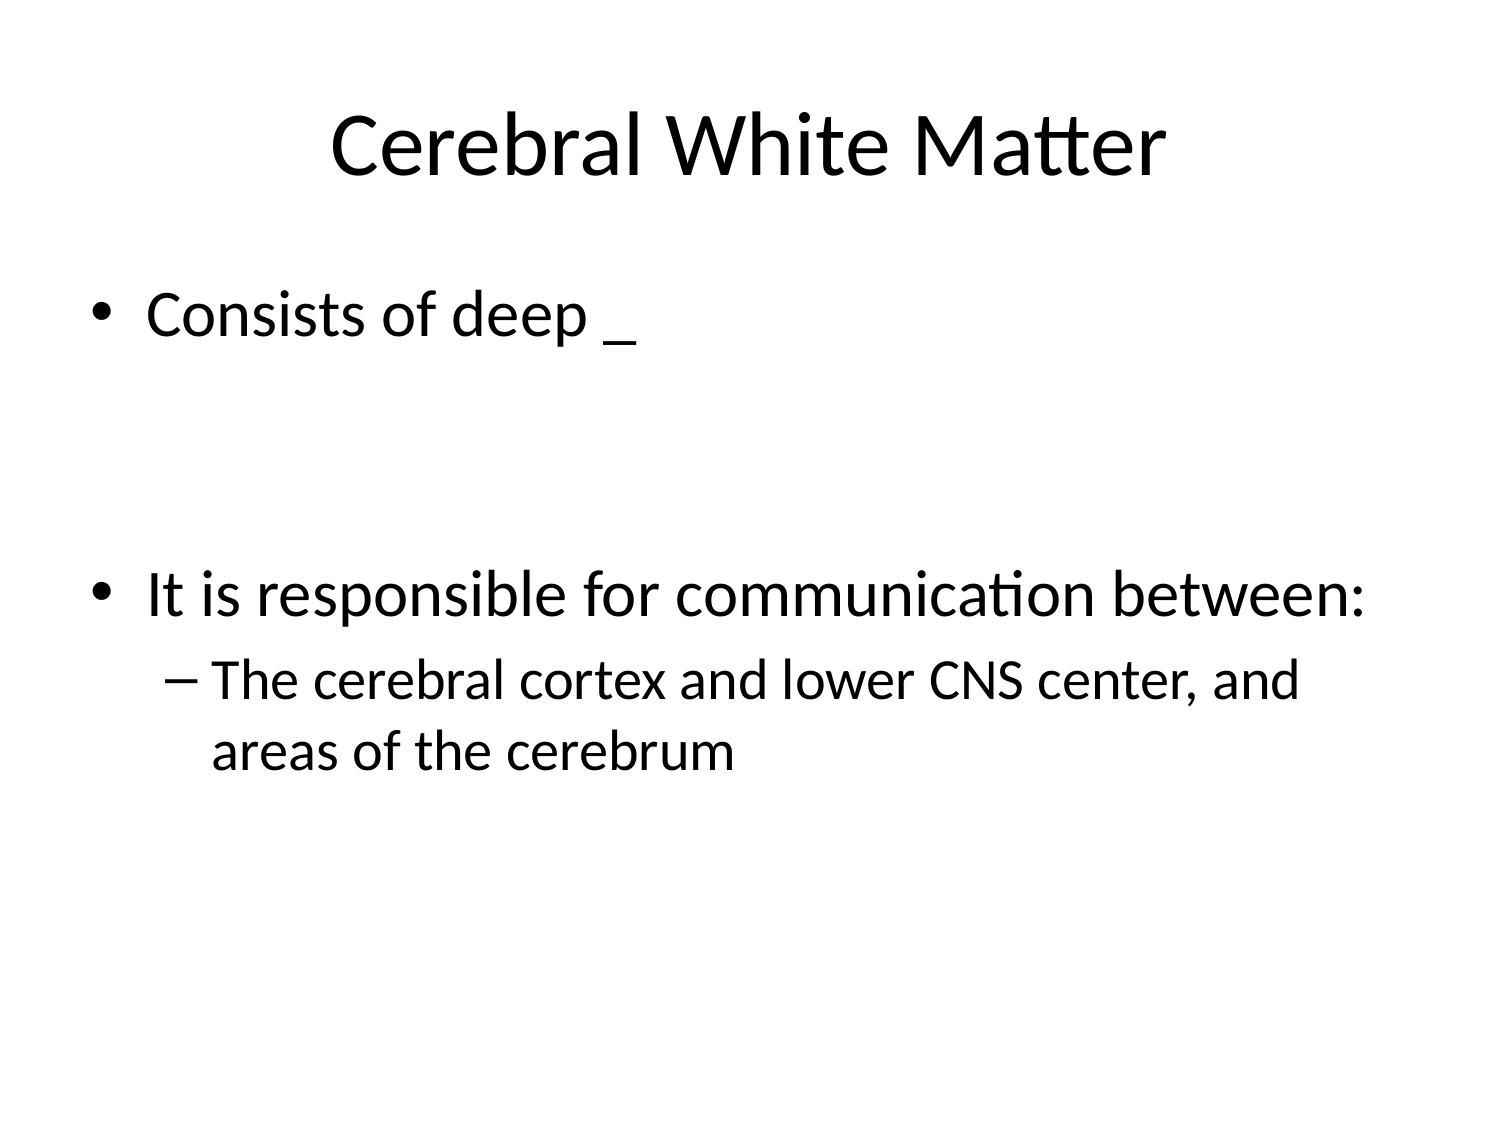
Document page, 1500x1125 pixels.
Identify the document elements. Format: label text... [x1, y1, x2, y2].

title Cerebral White Matter [75, 45, 1425, 233]
list Consists of deep _ It is responsible for communication between: The cerebral cortex and lower CNS center, and areas of the cerebrum [75, 262, 1425, 1005]
